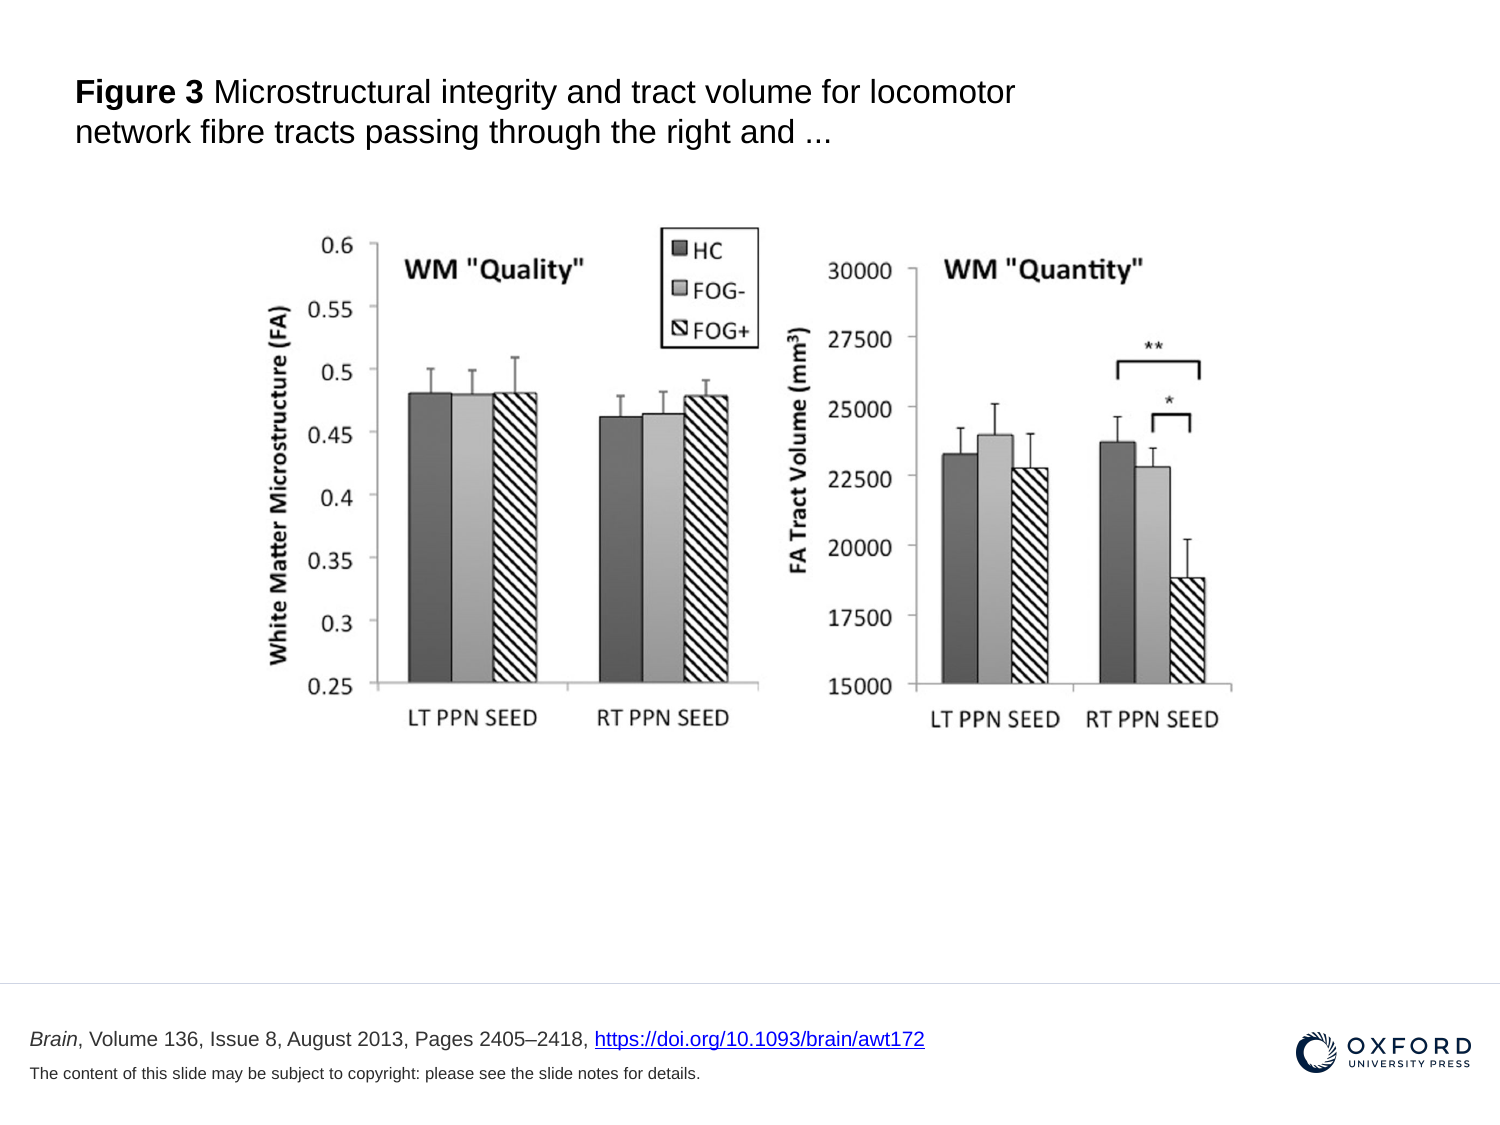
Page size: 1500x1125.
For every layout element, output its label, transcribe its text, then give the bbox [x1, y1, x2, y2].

footer Brain, Volume 136, Issue 8, August 2013, Pages 2405–2418, https://doi.org/10.1093/brain/awt172 The content of this slide may be subject to copyright: please see the slide notes for details. [0, 983, 1260, 1125]
title Figure 3 Microstructural integrity and tract volume for locomotor network fibre tracts passing through the right and ... [75, 69, 1078, 171]
picture [1296, 1032, 1471, 1073]
picture [262, 224, 1238, 734]
